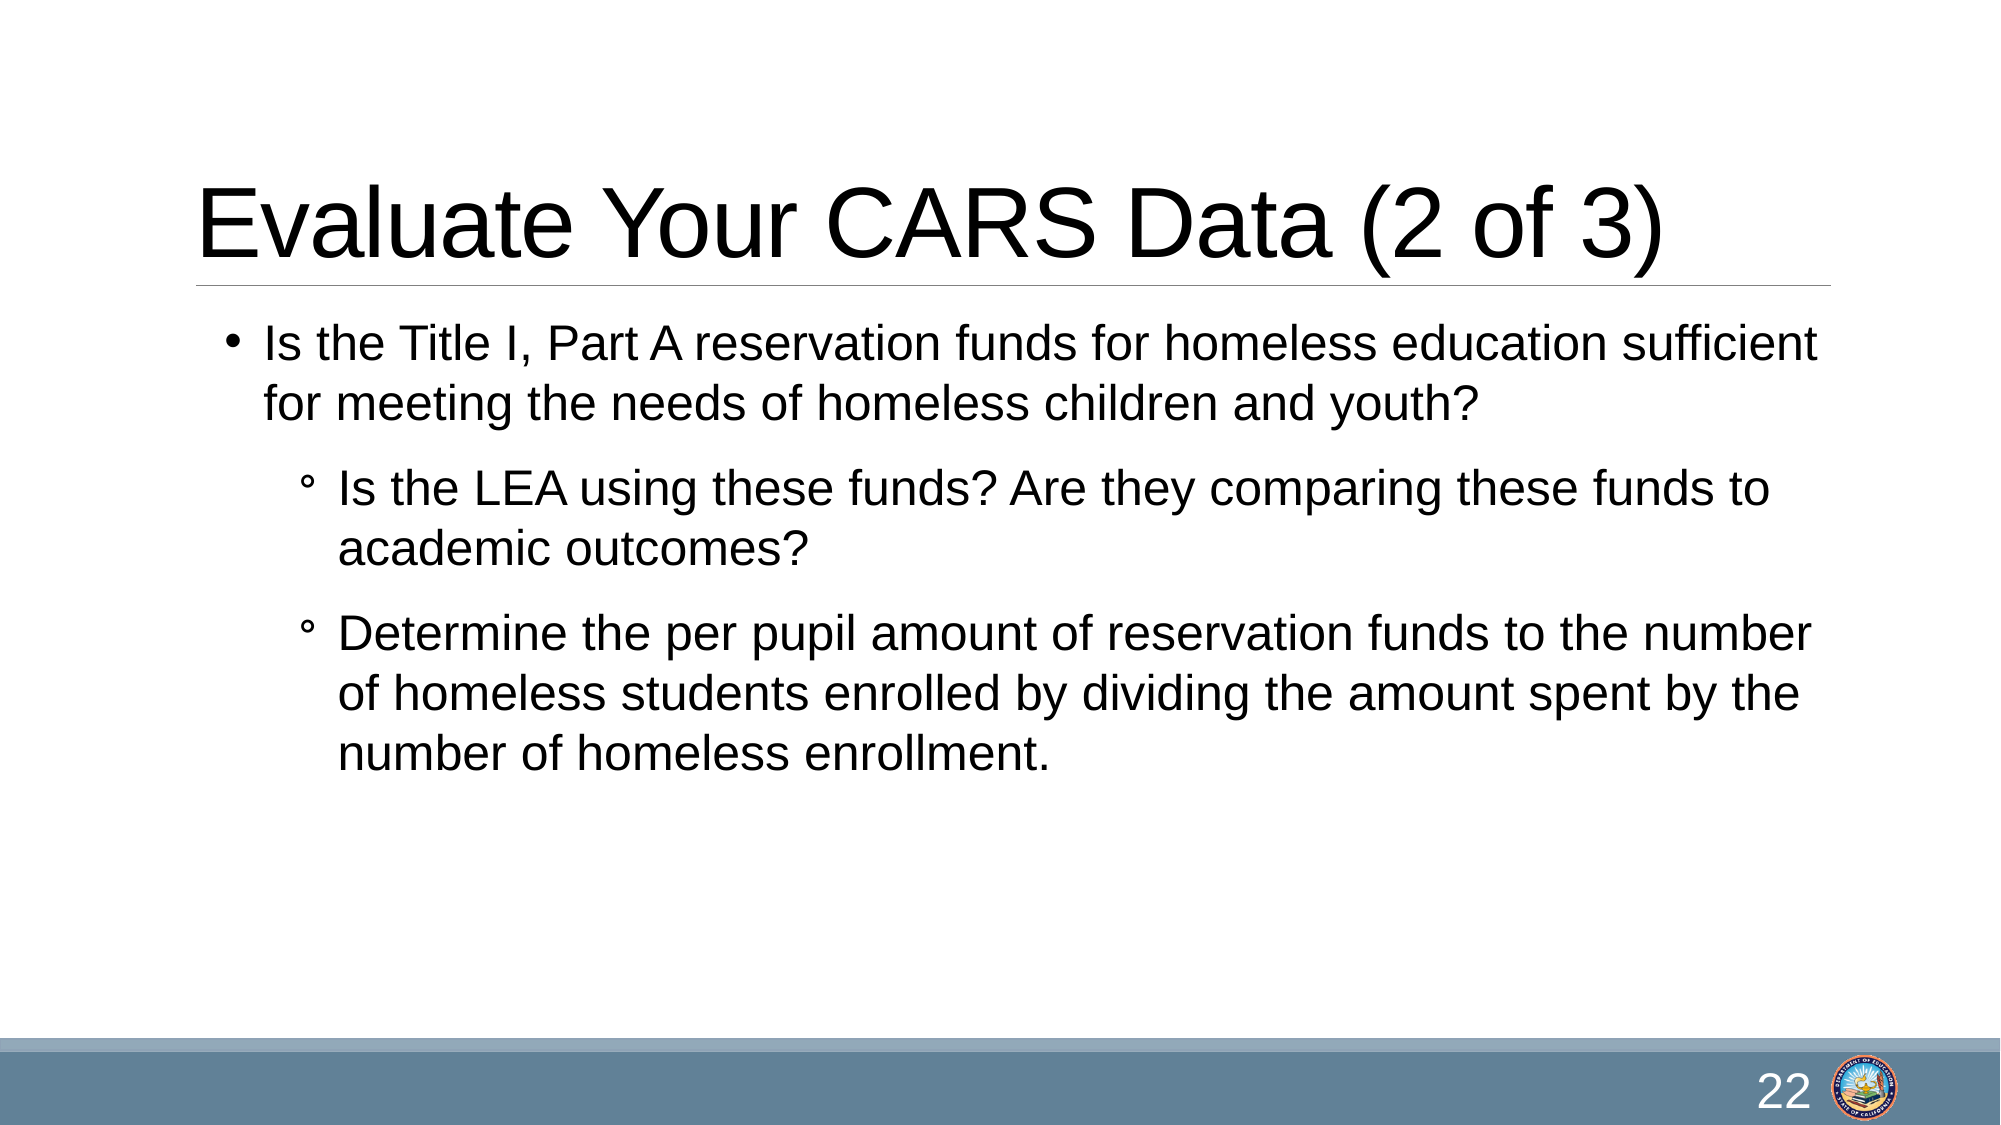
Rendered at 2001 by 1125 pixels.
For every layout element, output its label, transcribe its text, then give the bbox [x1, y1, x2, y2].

title Evaluate Your CARS Data (2 of 3) [180, 47, 1830, 285]
picture [1831, 1055, 1899, 1122]
list Is the Title I, Part A reservation funds for homeless education sufficient for meeting the needs of homeless children and youth? Is the LEA using these funds? Are they comparing these funds to academic outcomes? Determine the per pupil amount of reservation funds to the number of homeless students enrolled by dividing the amount spent by the number of homeless enrollment. [180, 302, 1830, 1018]
slide_number 22 [1611, 1059, 1827, 1119]
